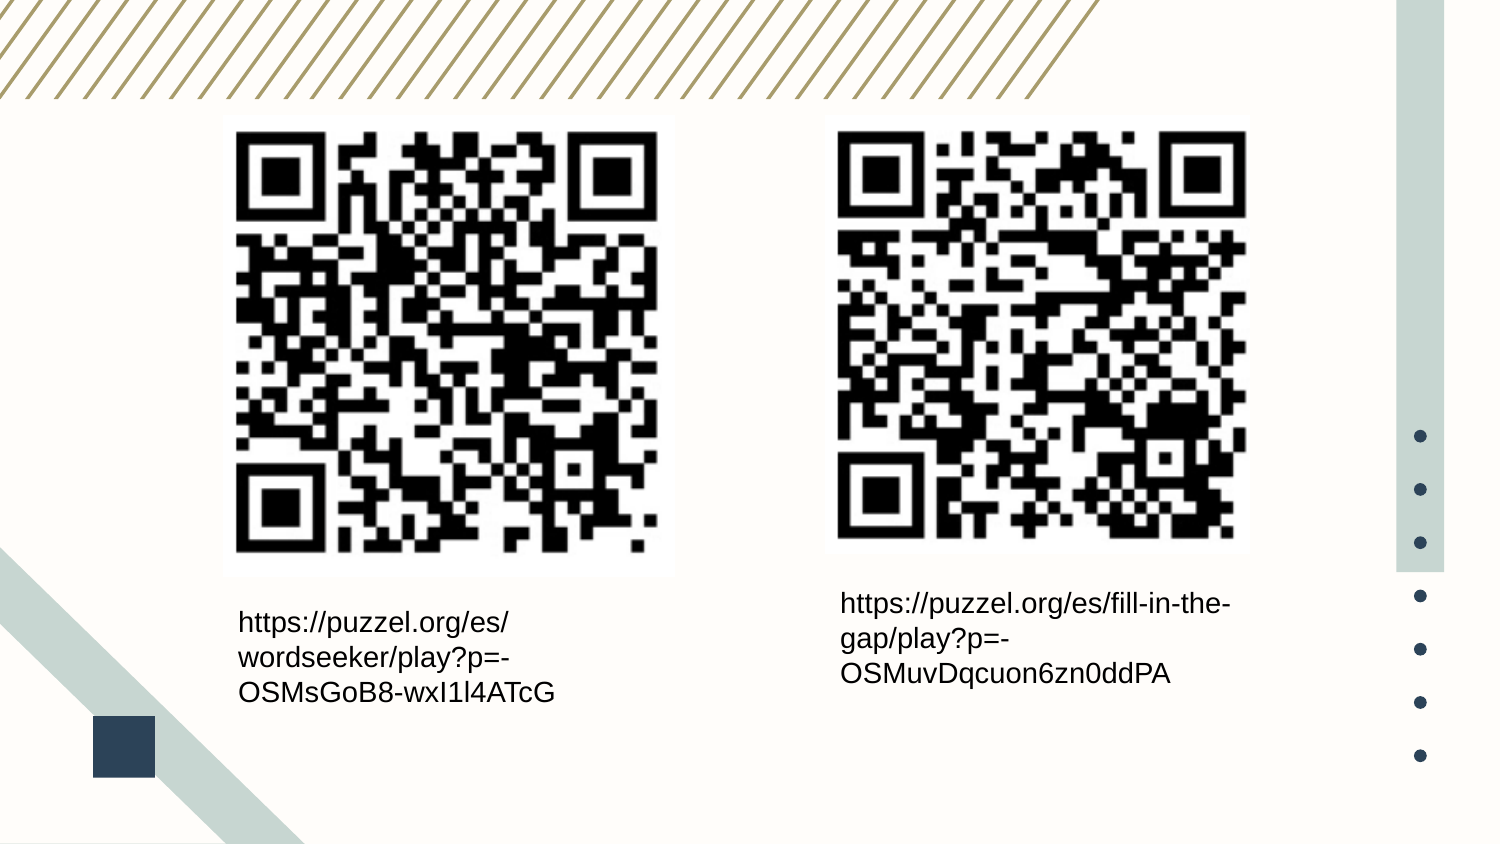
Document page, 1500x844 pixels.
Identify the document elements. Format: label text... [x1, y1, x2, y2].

text_box https://puzzel.org/es/wordseeker/play?p=-OSMsGoB8-wxI1l4ATcG [223, 596, 675, 716]
picture [825, 115, 1250, 555]
picture [223, 115, 675, 577]
text_box https://puzzel.org/es/fill-in-the-gap/play?p=-OSMuvDqcuon6zn0ddPA [825, 576, 1277, 697]
